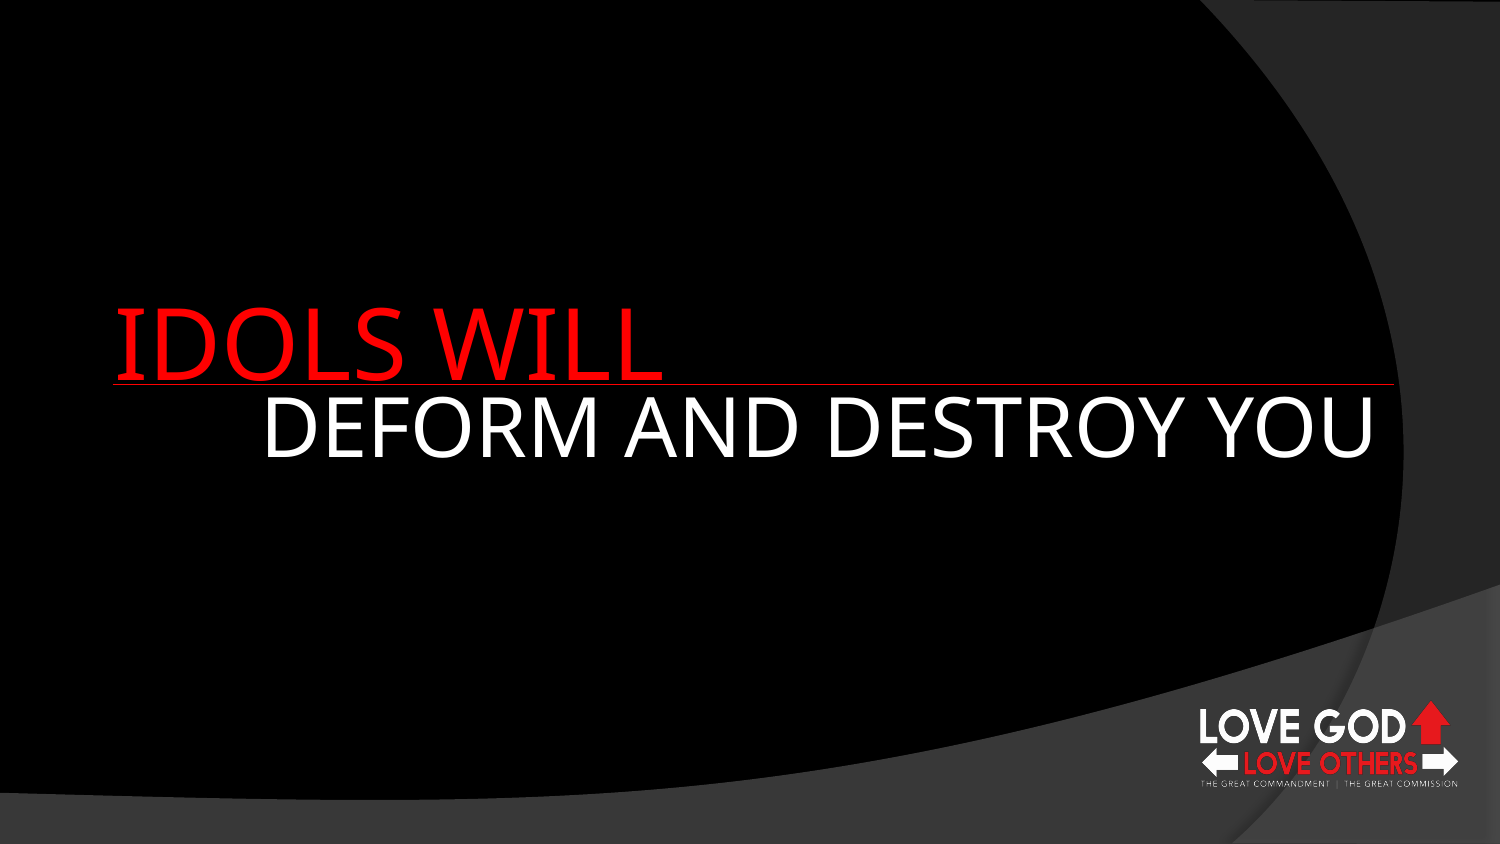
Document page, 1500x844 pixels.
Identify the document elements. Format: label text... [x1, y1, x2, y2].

picture [1187, 696, 1463, 793]
text_box DEFORM AND DESTROY YOU [231, 396, 1394, 482]
text_box IDOLS WILL [99, 273, 1113, 408]
text_box DEFORM AND DESTROY YOU [231, 366, 1394, 376]
